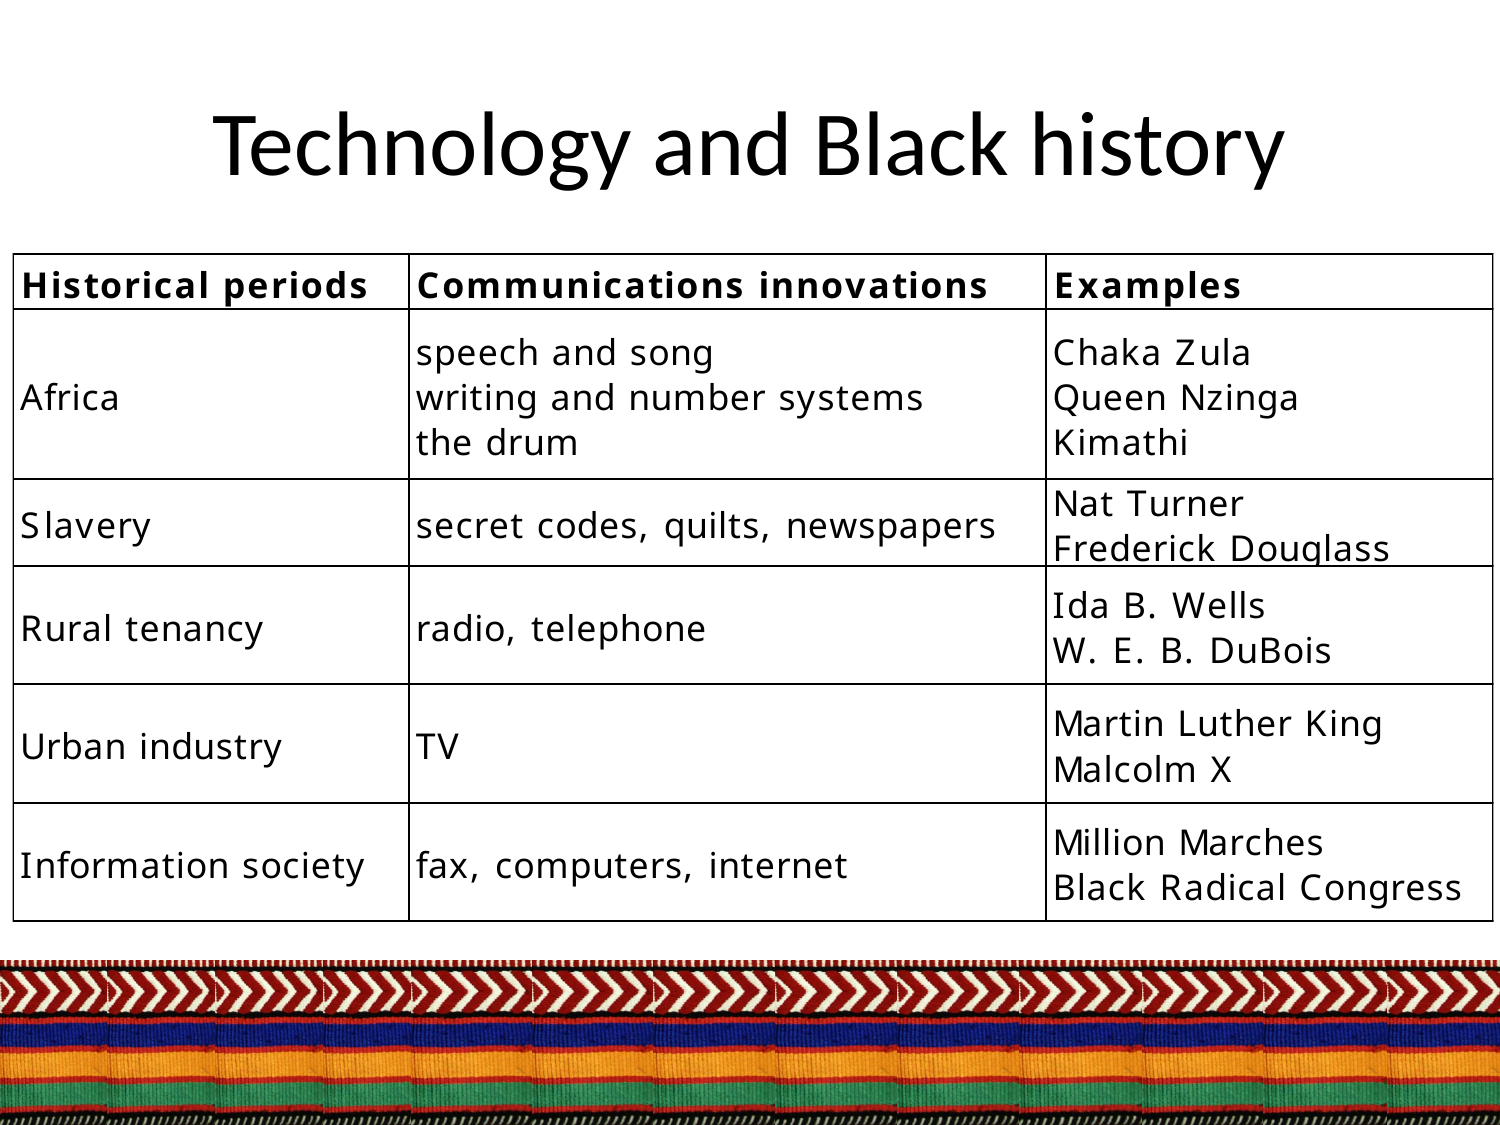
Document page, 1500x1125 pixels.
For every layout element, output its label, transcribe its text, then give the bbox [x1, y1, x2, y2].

picture [12, 253, 1495, 923]
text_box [0, 959, 1500, 1125]
title Technology and Black history [75, 45, 1425, 233]
